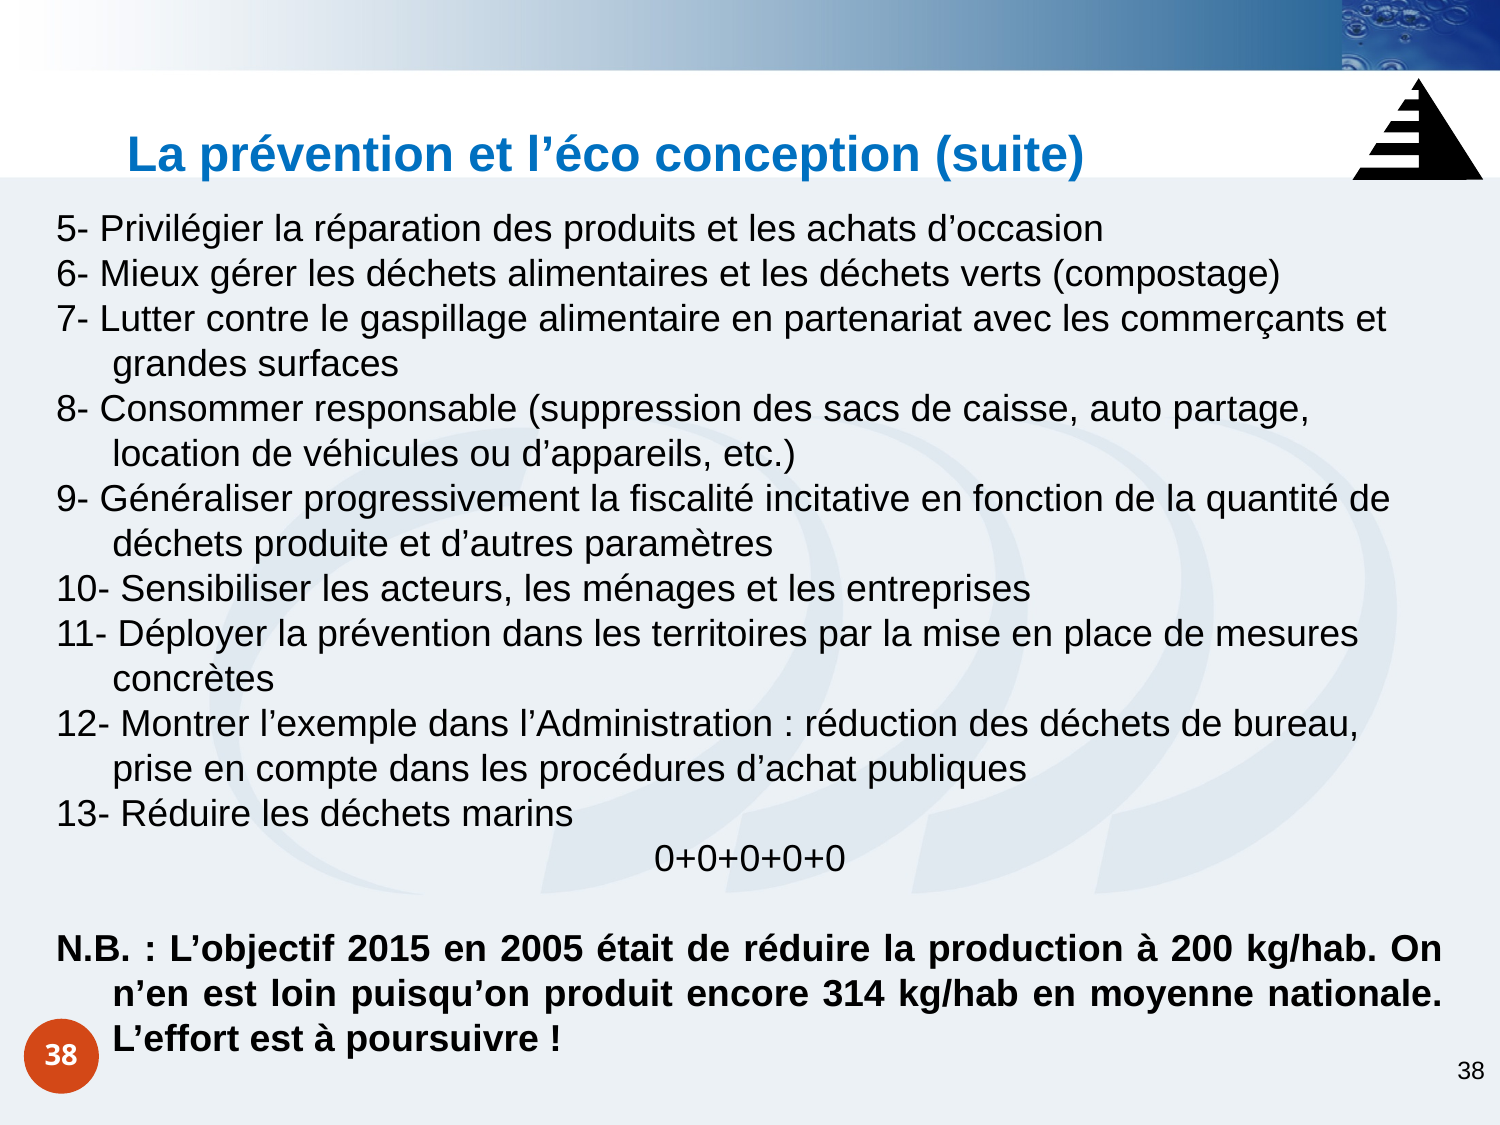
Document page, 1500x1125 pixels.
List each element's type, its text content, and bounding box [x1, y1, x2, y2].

text_box La prévention et l’éco conception (suite) [112, 54, 1270, 190]
slide_number 38 [23, 1024, 41, 1088]
picture [0, 0, 1500, 1125]
text_box 5- Privilégier la réparation des produits et les achats d’occasion 6- Mieux gérer les déchets alimentaires et les déchets verts (compostage) 7- Lutter contre le gaspillage alimentaire en partenariat avec les commerçants et grandes surfaces 8- Consommer responsable (suppression des sacs de caisse, auto partage, location de véhicules ou d’appareils, etc.) 9- Généraliser progressivement la fiscalité incitative en fonction de la quantité de déchets produite et d’autres paramètres 10- Sensibiliser les acteurs, les ménages et les entreprises 11- Déployer la prévention dans les territoires par la mise en place de mesures concrètes 12- Montrer l’exemple dans l’Administration : réduction des déchets de bureau, prise en compte dans les procédures d’achat publiques 13- Réduire les déchets marins 0+0+0+0+0 N.B. : L’objectif 2015 en 2005 était de réduire la production à 200 kg/hab. On n’en est loin puisqu’on produit encore 314 kg/hab en moyenne nationale. L’effort est à poursuivre ! [41, 196, 1459, 1111]
